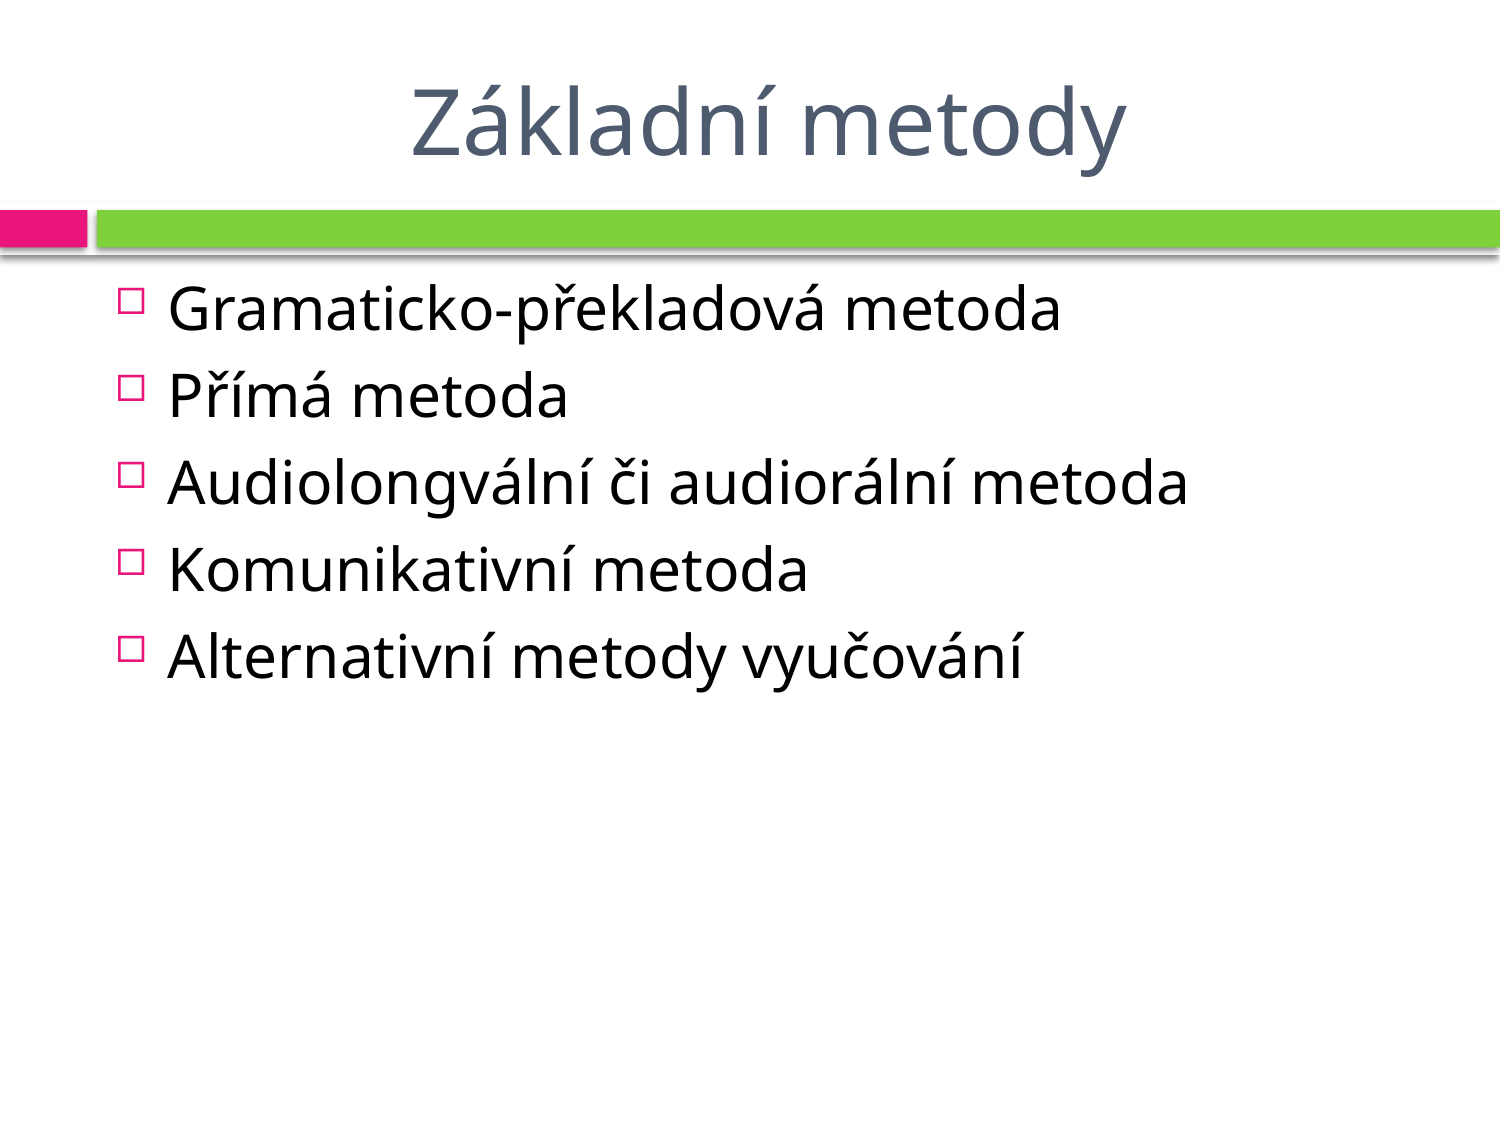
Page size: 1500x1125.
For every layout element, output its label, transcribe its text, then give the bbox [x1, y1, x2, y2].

title Základní metody [100, 37, 1438, 200]
list Gramaticko-překladová metoda Přímá metoda Audiolongvální či audiorální metoda Komunikativní metoda Alternativní metody vyučování [100, 262, 1438, 1000]
